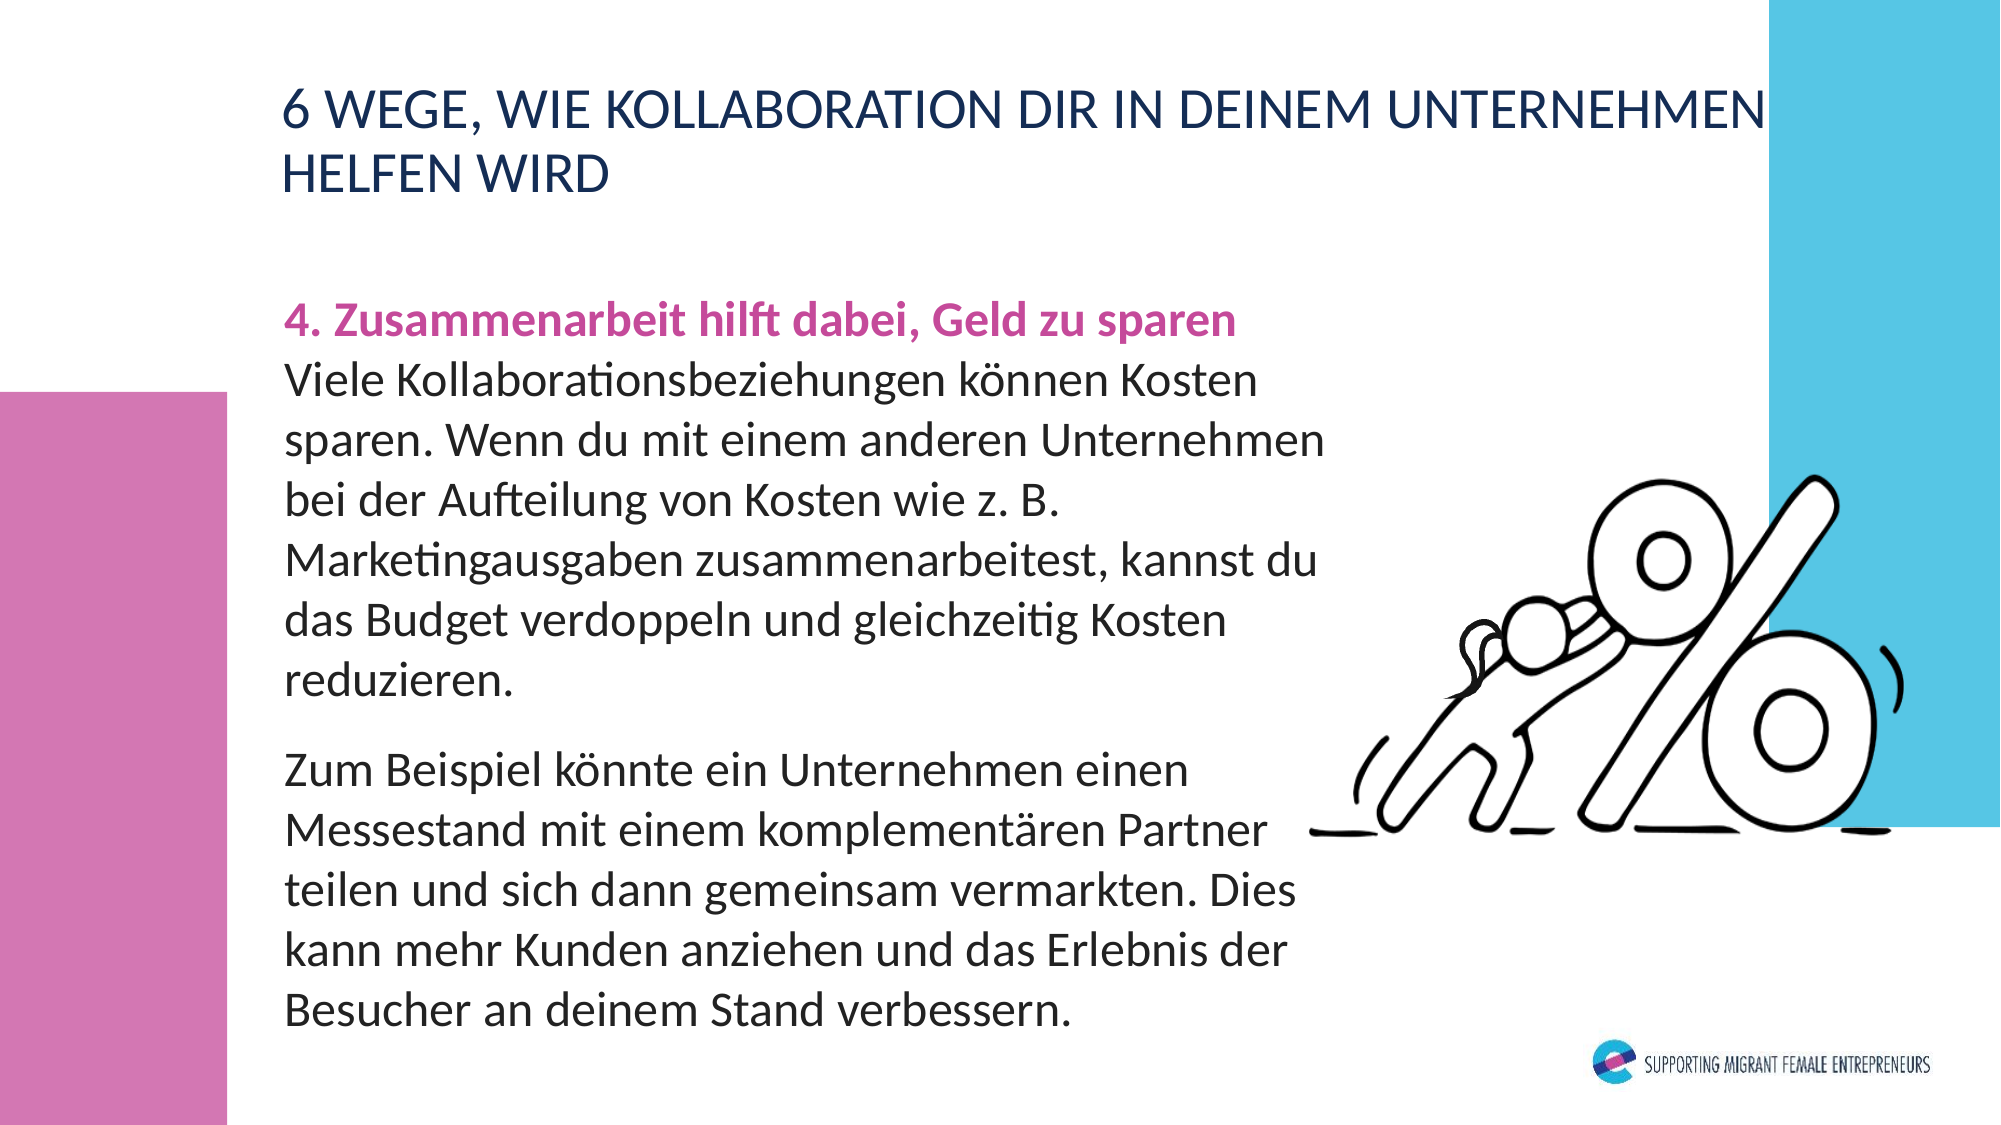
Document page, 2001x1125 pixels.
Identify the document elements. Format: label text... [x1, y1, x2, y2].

text_box 6 WEGE, WIE KOLLABORATION DIR IN DEINEM UNTERNEHMEN HELFEN WIRD [266, 71, 1850, 186]
picture [1644, 1051, 1954, 1076]
picture [1583, 1012, 1636, 1092]
text_box [0, 391, 228, 1125]
list 4. Zusammenarbeit hilft dabei, Geld zu sparen Viele Kollaborationsbeziehungen können Kosten sparen. Wenn du mit einem anderen Unternehmen bei der Aufteilung von Kosten wie z. B. Marketingausgaben zusammenarbeitest, kannst du das Budget verdoppeln und gleichzeitig Kosten reduzieren. Zum Beispiel könnte ein Unternehmen einen Messestand mit einem komplementären Partner teilen und sich dann gemeinsam vermarkten. Dies kann mehr Kunden anziehen und das Erlebnis der Besucher an deinem Stand verbessern. [269, 218, 1408, 421]
text_box [1768, 0, 2000, 828]
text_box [1296, 391, 1943, 847]
